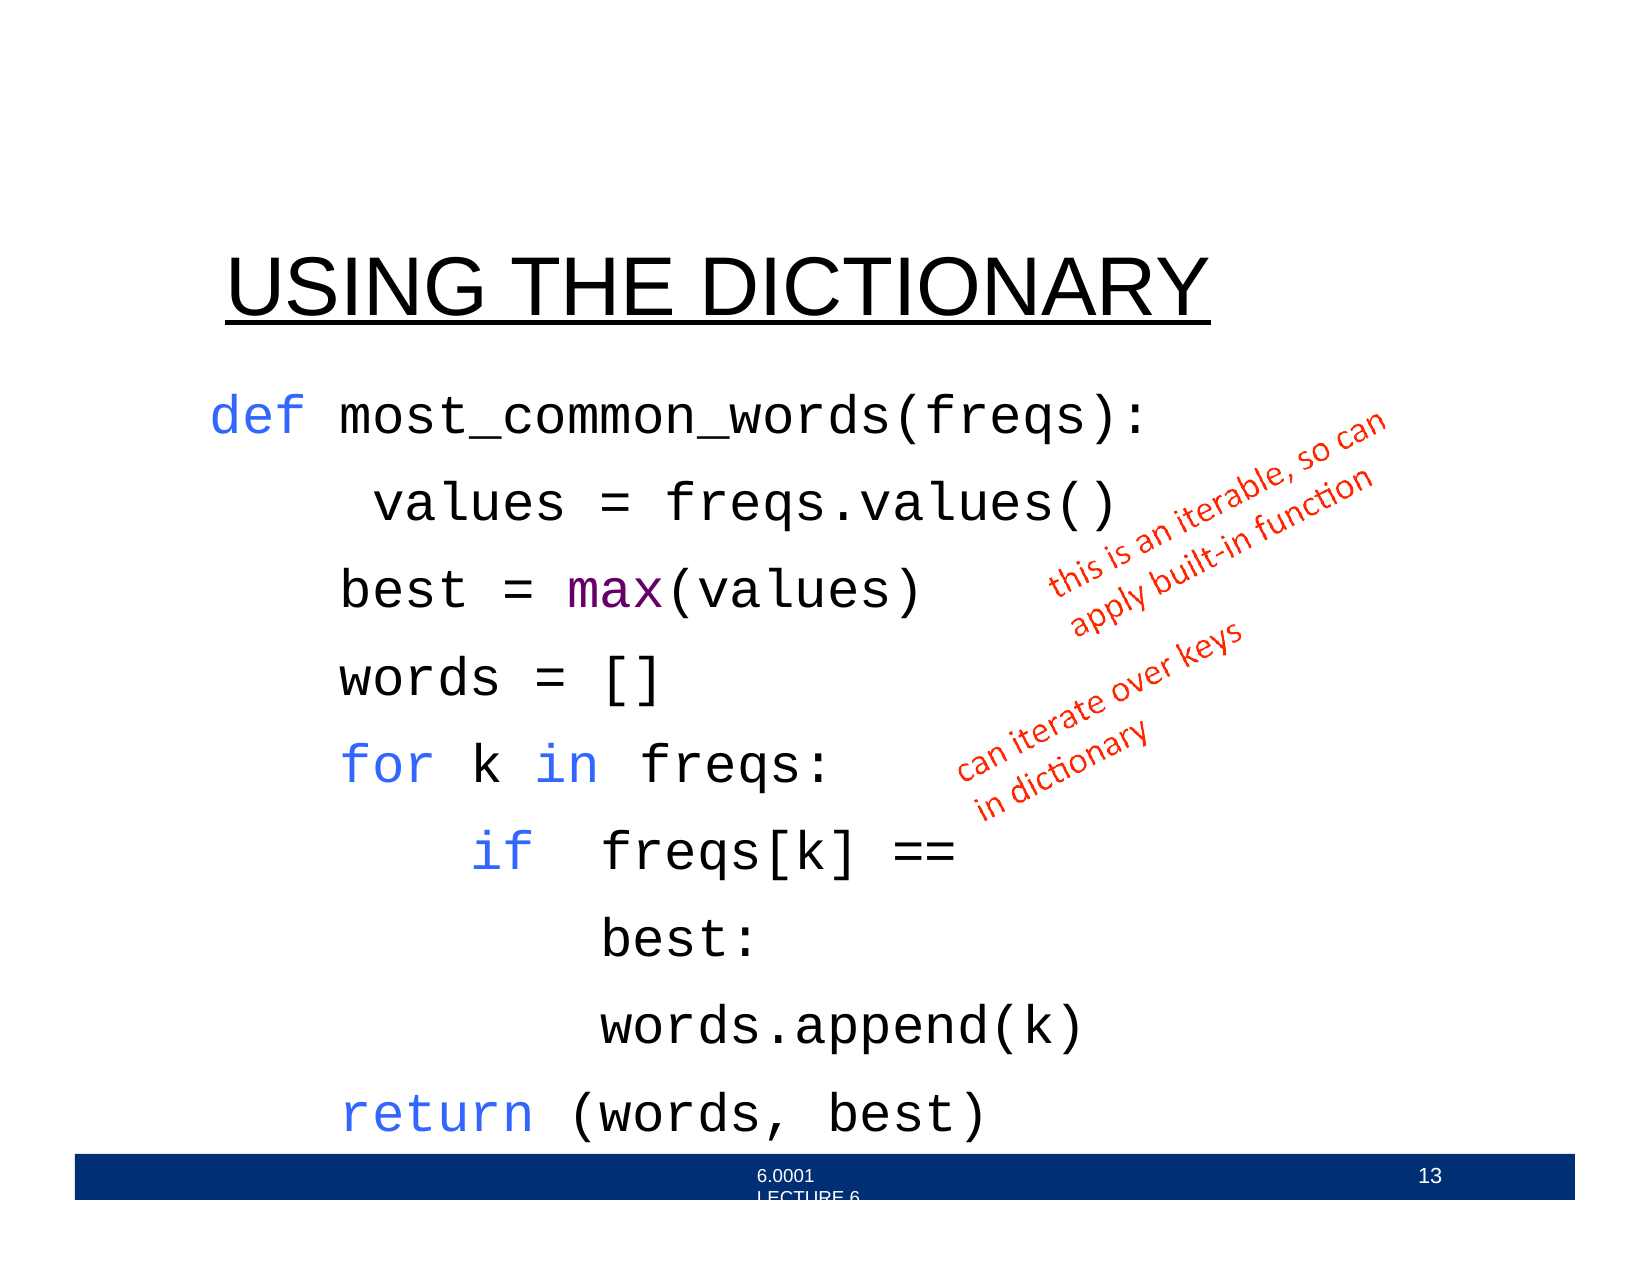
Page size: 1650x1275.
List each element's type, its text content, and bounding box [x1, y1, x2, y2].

title USING THE DICTIONARY [222, 128, 1450, 446]
text_box def most_common_words(freqs): values = freqs.values() best = max(values) words = [] for k in freqs: if freqs[k] == best: words.append(k) return (words, best) [207, 355, 1155, 1142]
slide_number 13 [1414, 1150, 1445, 1275]
text_box [958, 414, 1386, 821]
footer 6.0001 LECTURE 6 [754, 1162, 897, 1275]
